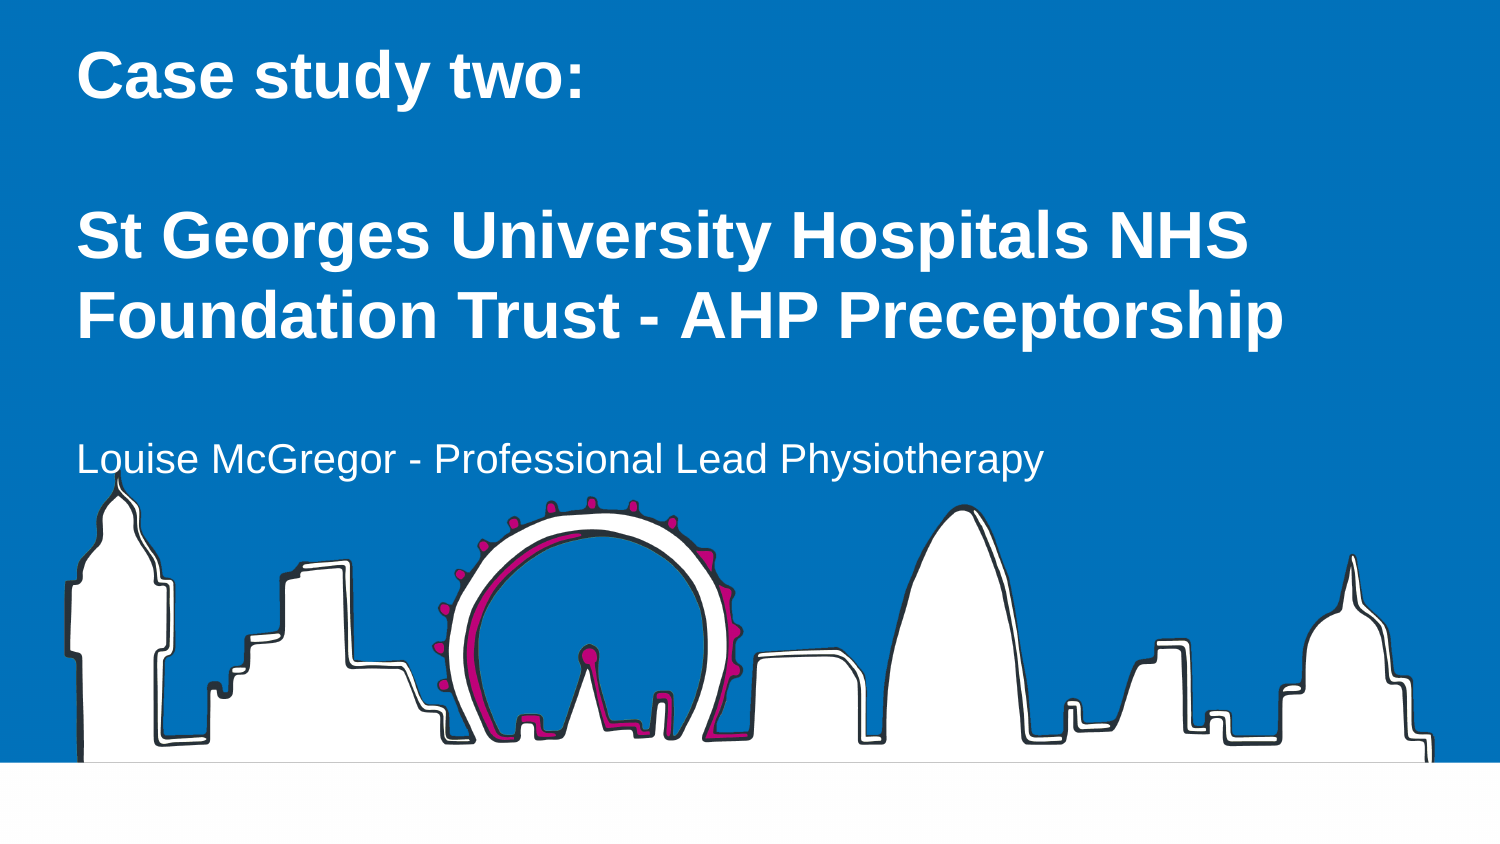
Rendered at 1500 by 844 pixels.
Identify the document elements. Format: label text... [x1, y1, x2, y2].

picture [0, 0, 1500, 844]
title Case study two: St Georges University Hospitals NHS Foundation Trust - AHP Preceptorship Louise McGregor - Professional Lead Physiotherapy [61, 0, 1477, 540]
